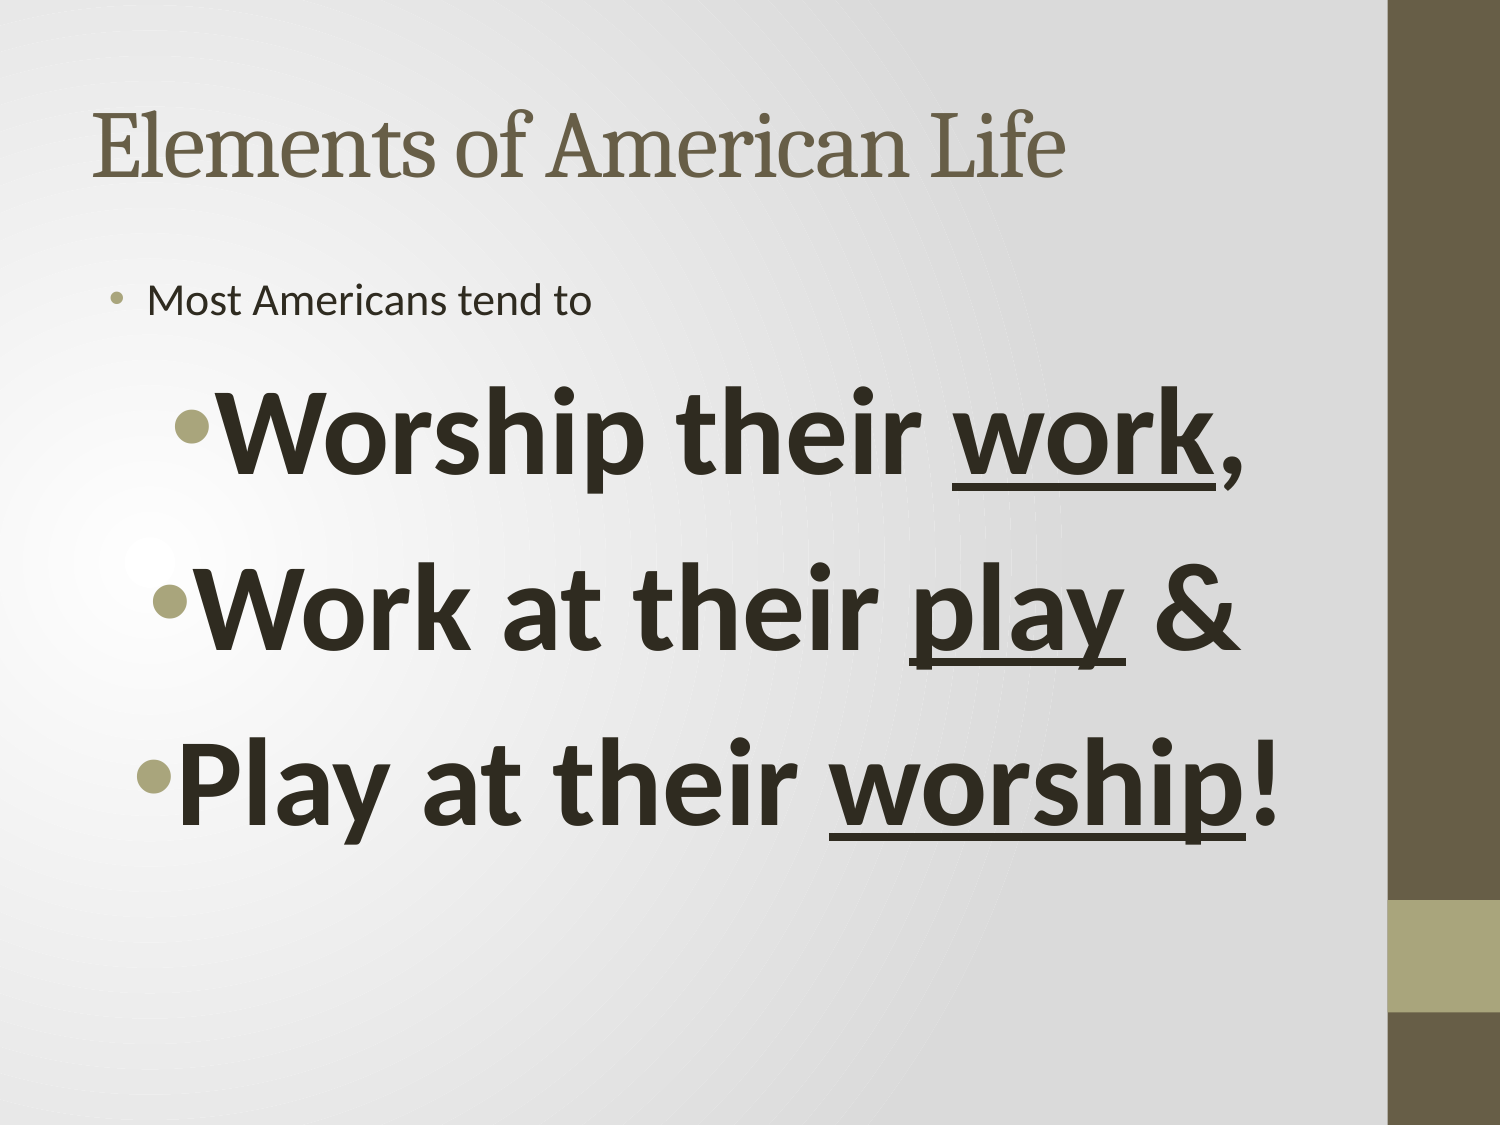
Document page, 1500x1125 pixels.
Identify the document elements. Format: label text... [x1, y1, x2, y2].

title Elements of American Life [75, 45, 1325, 233]
list Most Americans tend to Worship their work, Work at their play & Play at their worship! [75, 262, 1325, 1050]
